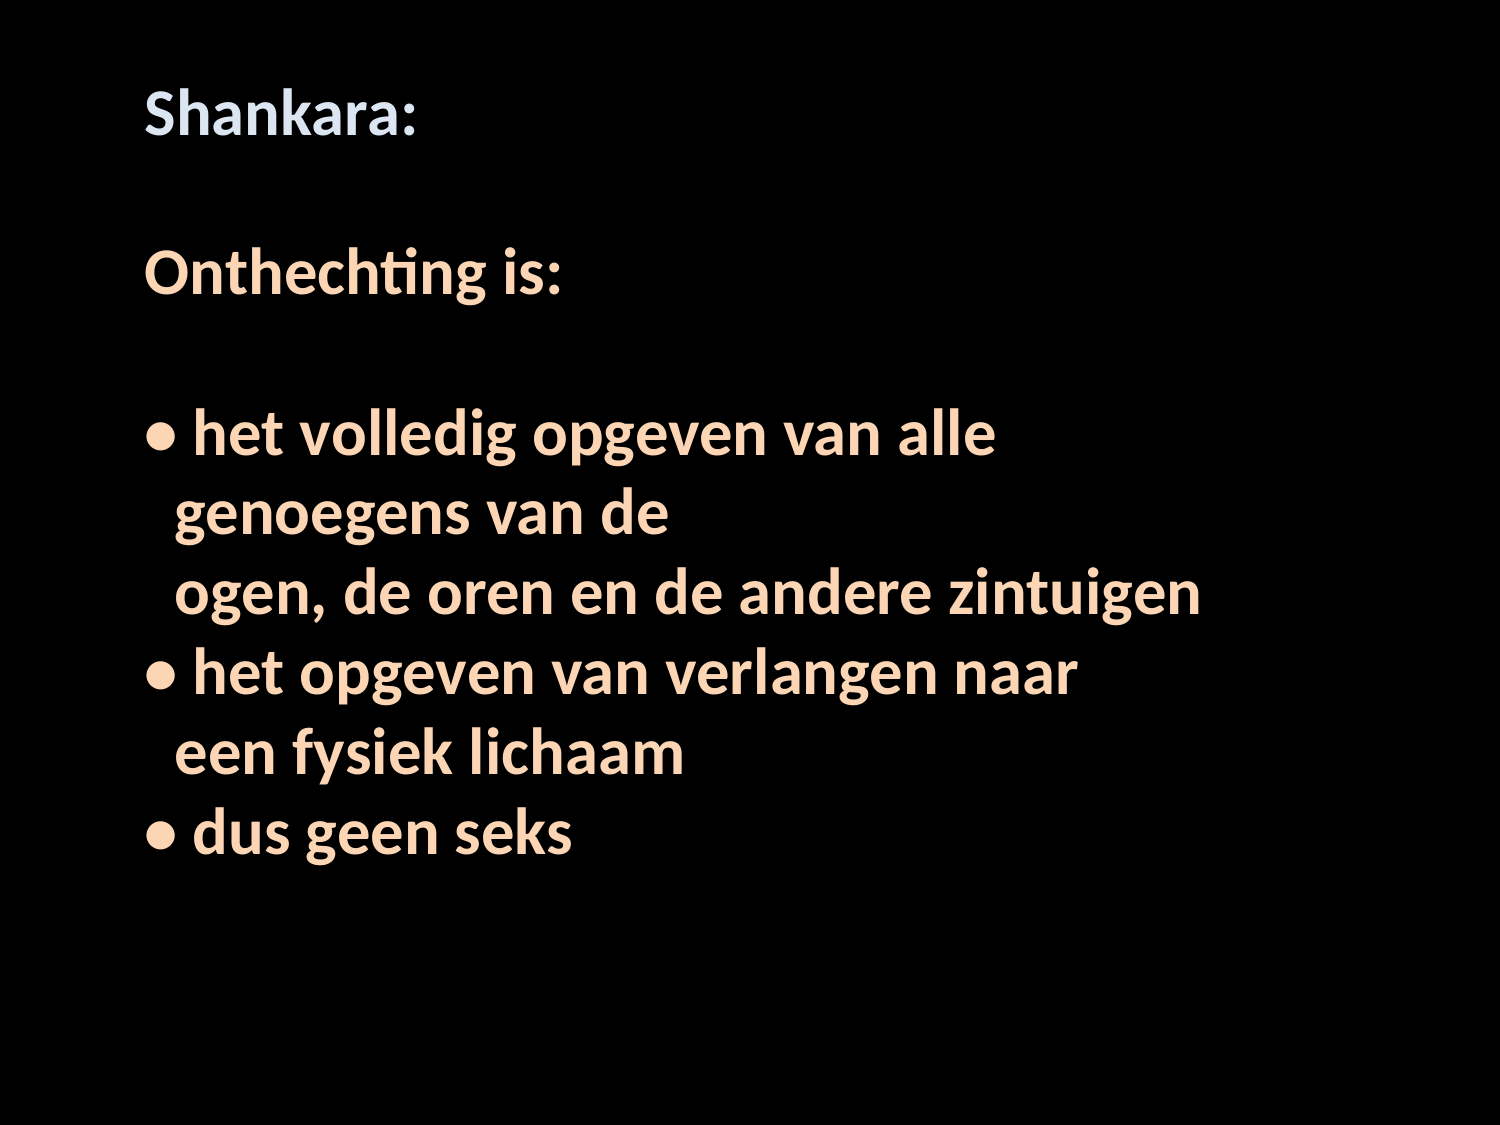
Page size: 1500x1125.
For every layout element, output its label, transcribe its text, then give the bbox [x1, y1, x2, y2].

text_box Shankara: Onthechting is: • het volledig opgeven van alle genoegens van de ogen, de oren en de andere zintuigen • het opgeven van verlangen naar een fysiek lichaam • dus geen seks [129, 61, 1441, 956]
